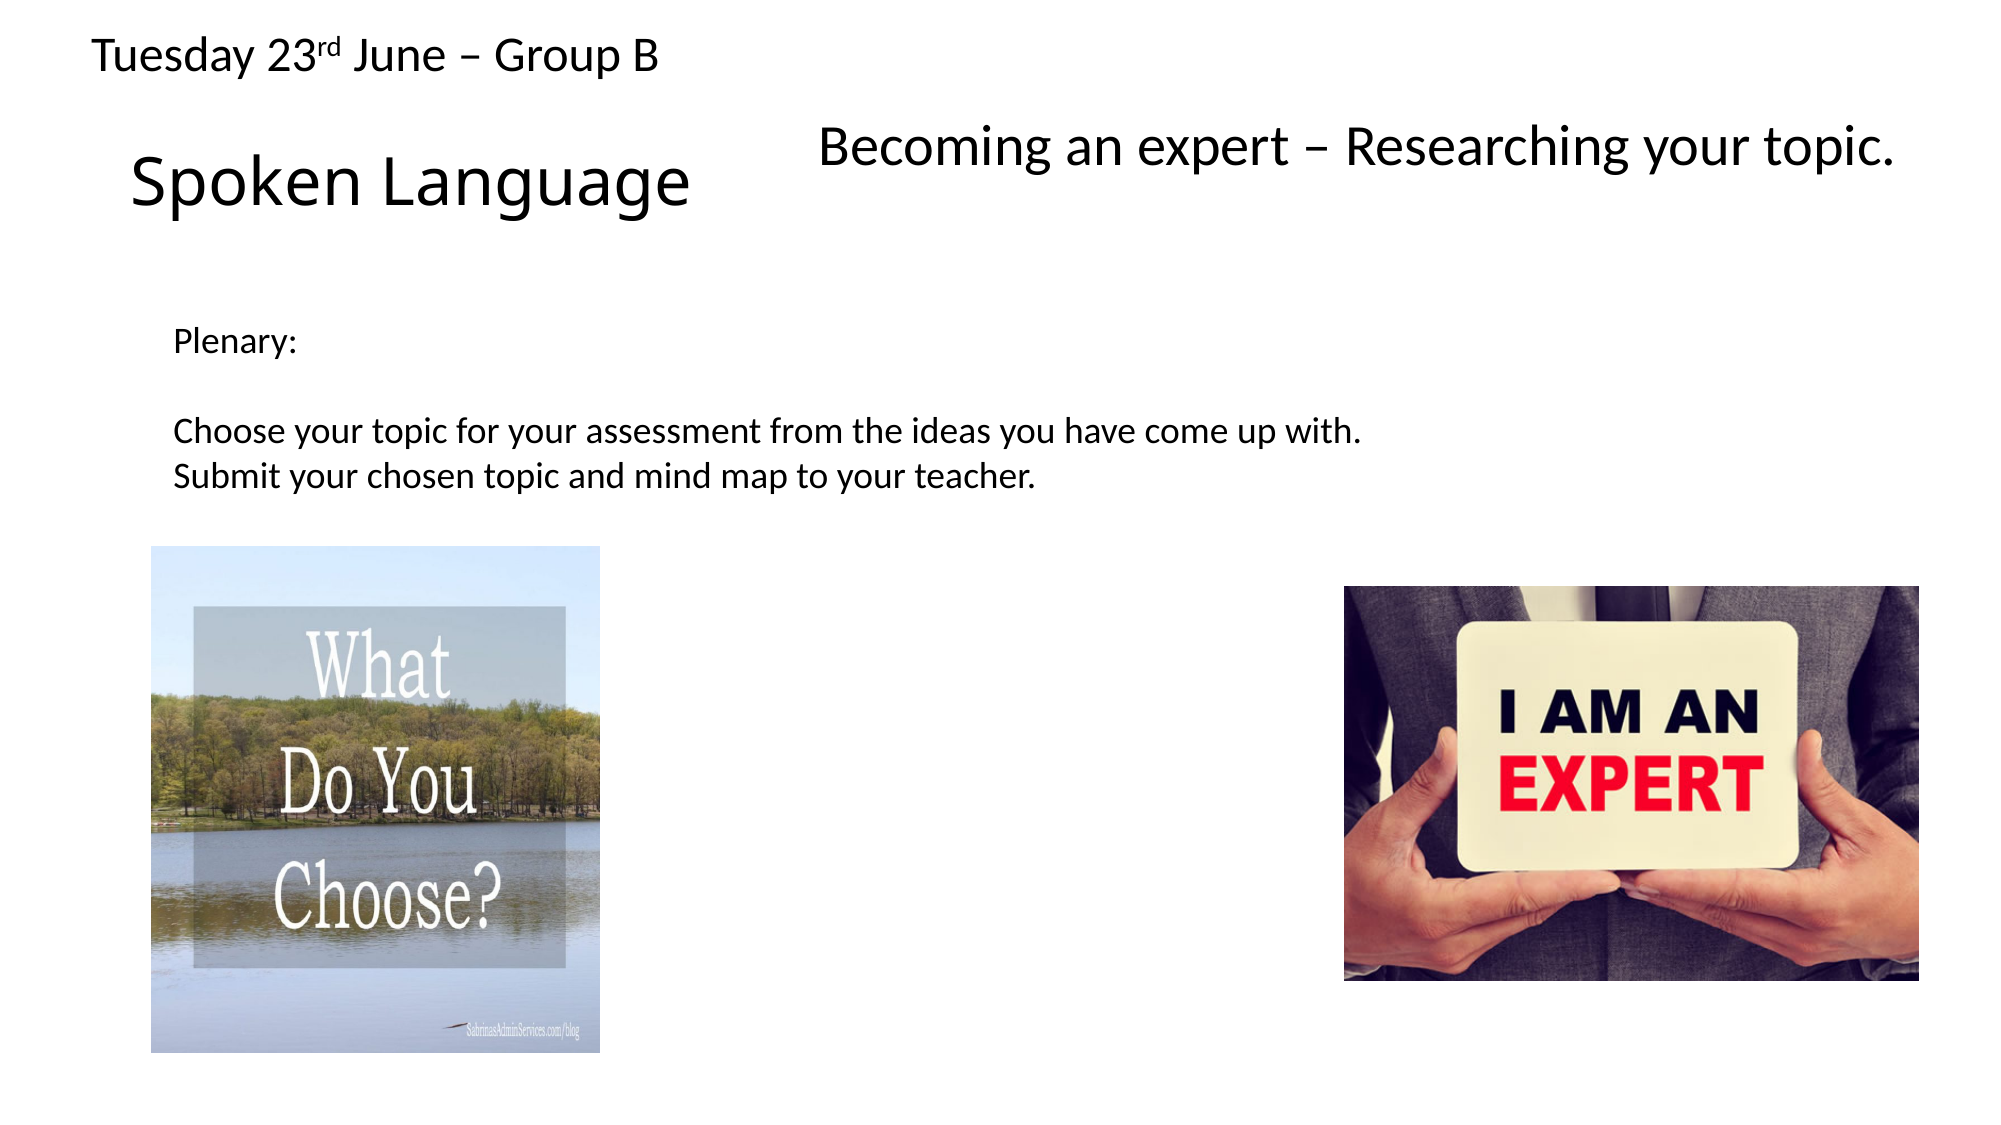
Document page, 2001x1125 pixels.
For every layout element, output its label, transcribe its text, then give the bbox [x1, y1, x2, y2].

subtitle Tuesday 23rd June – Group B [26, 20, 725, 293]
picture [1344, 586, 1919, 981]
text_box Becoming an expert – Researching your topic. [803, 100, 1913, 185]
picture [151, 546, 600, 1053]
text_box Plenary: Choose your topic for your assessment from the ideas you have come up with. Submit your chosen topic and mind map to your teacher. [158, 308, 1387, 504]
